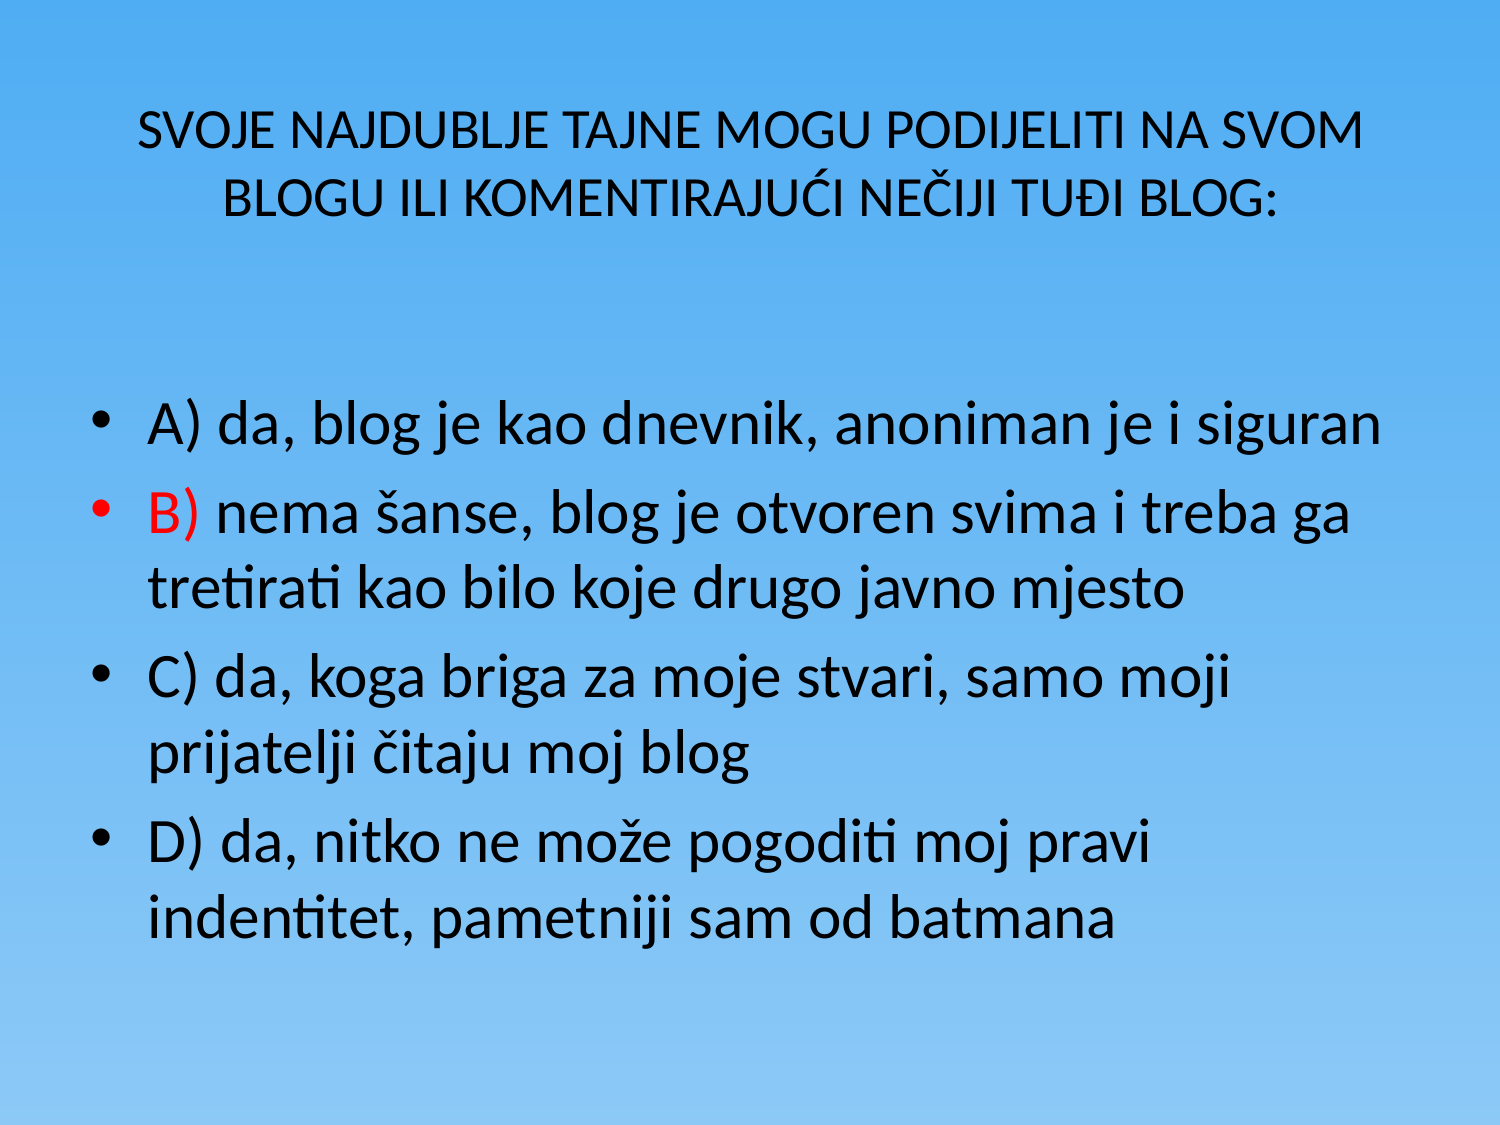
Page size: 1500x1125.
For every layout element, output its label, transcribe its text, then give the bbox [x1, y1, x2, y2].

title SVOJE NAJDUBLJE TAJNE MOGU PODIJELITI NA SVOM BLOGU ILI KOMENTIRAJUĆI NEČIJI TUĐI BLOG: [76, 66, 1427, 254]
list A) da, blog je kao dnevnik, anoniman je i siguran B) nema šanse, blog je otvoren svima i treba ga tretirati kao bilo koje drugo javno mjesto C) da, koga briga za moje stvari, samo moji prijatelji čitaju moj blog D) da, nitko ne može pogoditi moj pravi indentitet, pametniji sam od batmana [75, 373, 1424, 1005]
